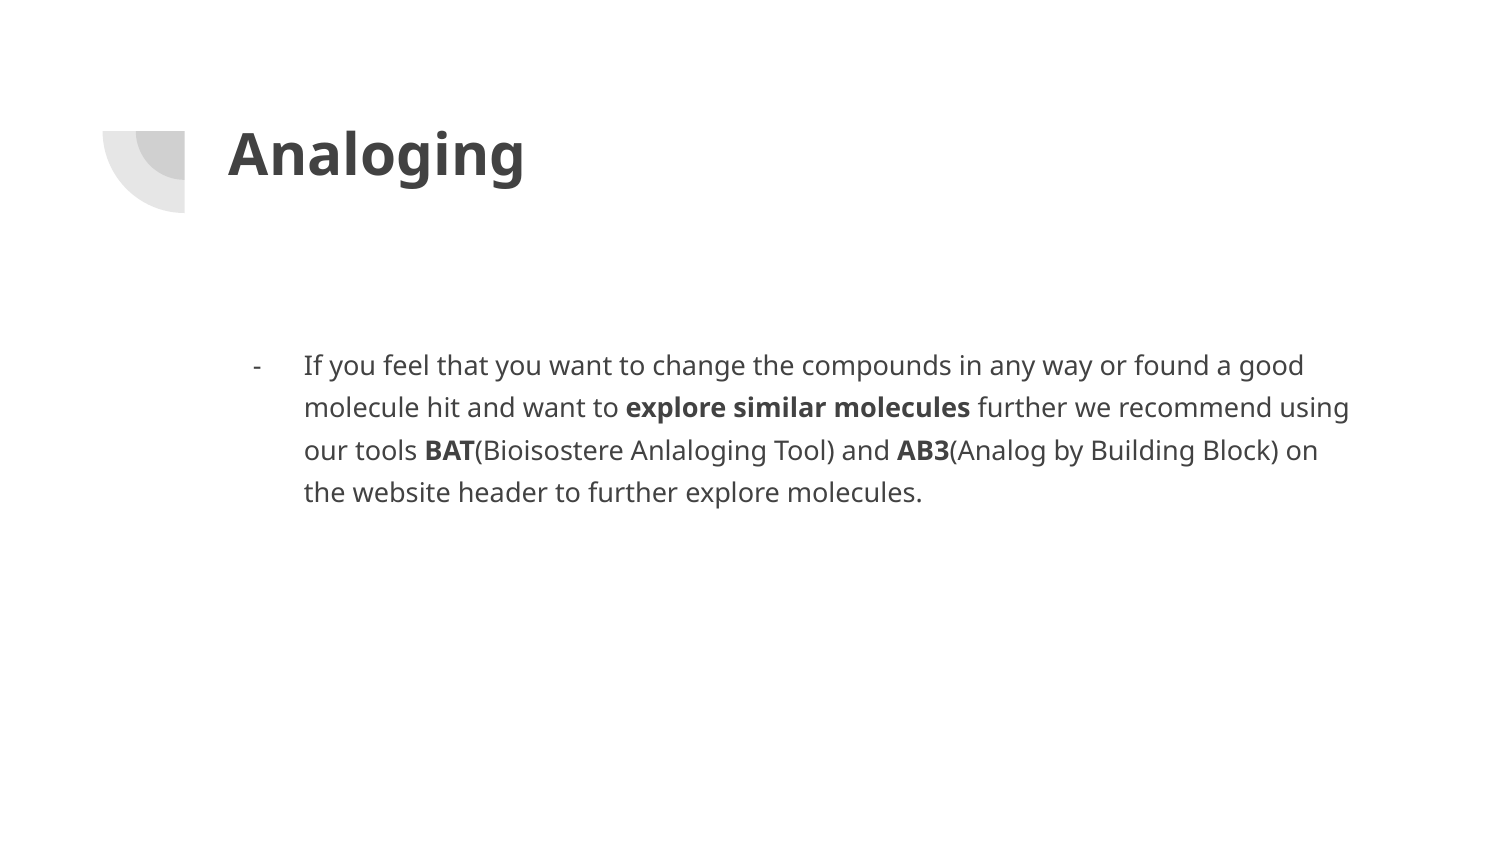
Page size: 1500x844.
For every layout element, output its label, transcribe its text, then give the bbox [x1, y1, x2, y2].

title Analoging [213, 98, 1368, 263]
list If you feel that you want to change the compounds in any way or found a good molecule hit and want to explore similar molecules further we recommend using our tools BAT(Bioisostere Anlaloging Tool) and AB3(Analog by Building Block) on the website header to further explore molecules. [213, 326, 1368, 744]
